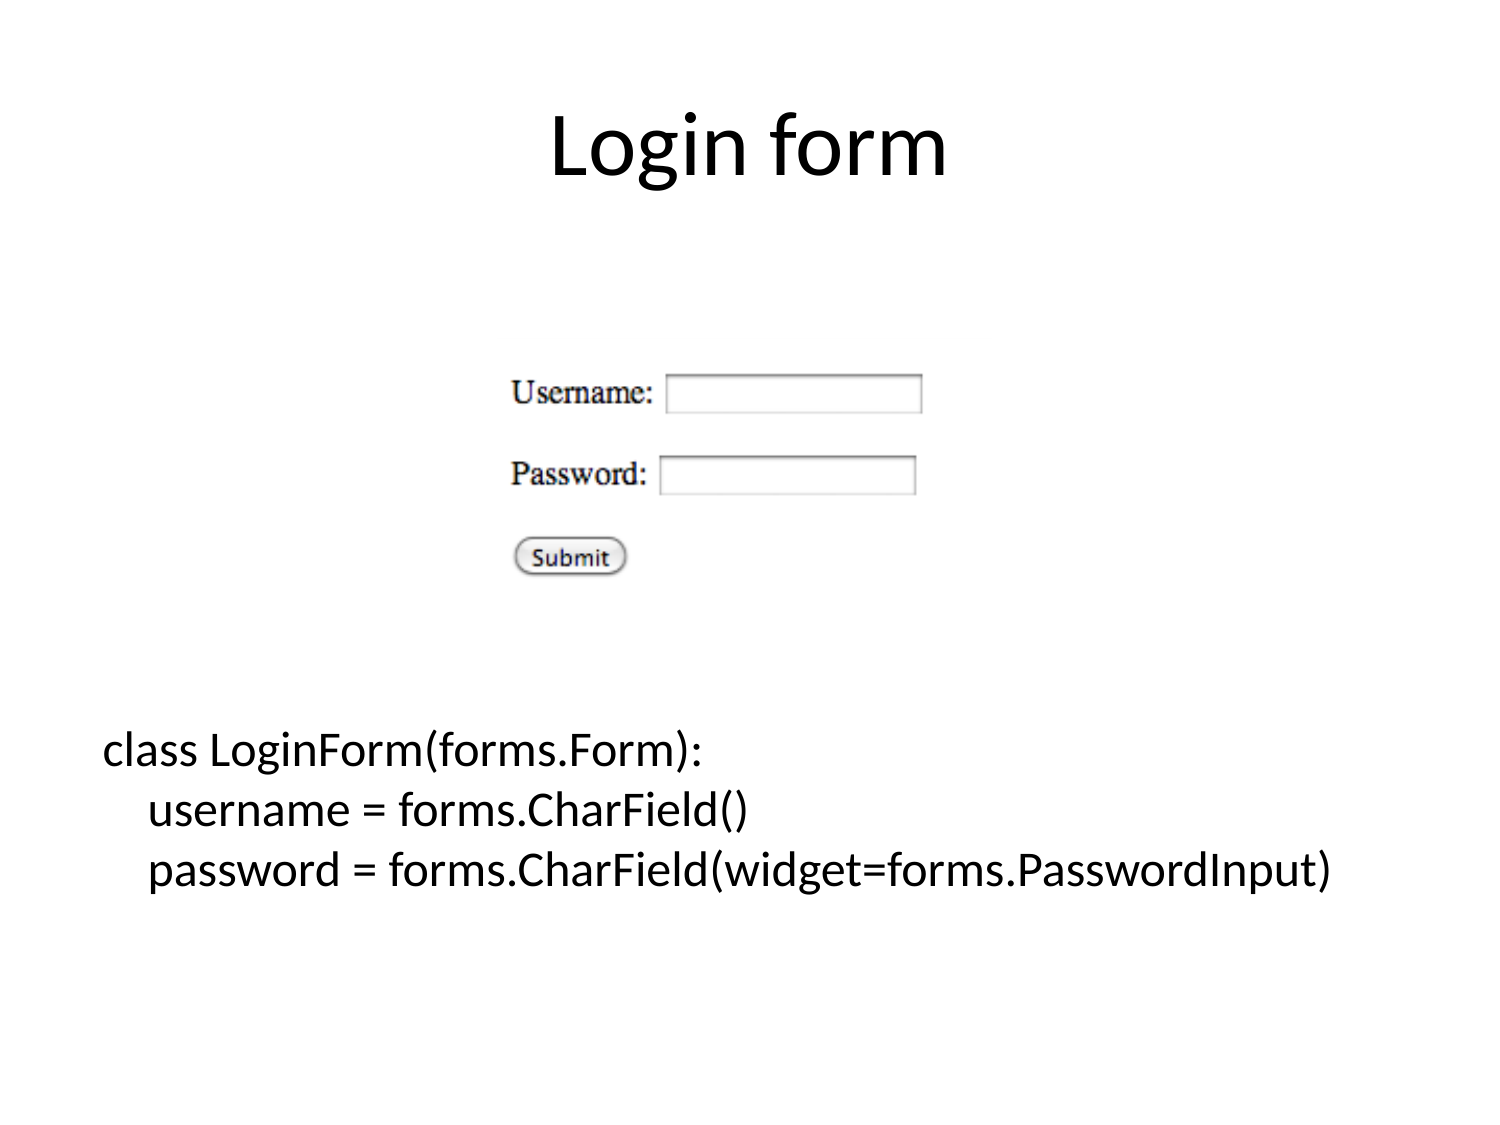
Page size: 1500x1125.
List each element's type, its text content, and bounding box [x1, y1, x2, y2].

text_box Login form [75, 45, 1425, 233]
picture [497, 337, 992, 598]
text_box class LoginForm(forms.Form): username = forms.CharField() password = forms.CharField(widget=forms.PasswordInput) [87, 709, 1400, 964]
